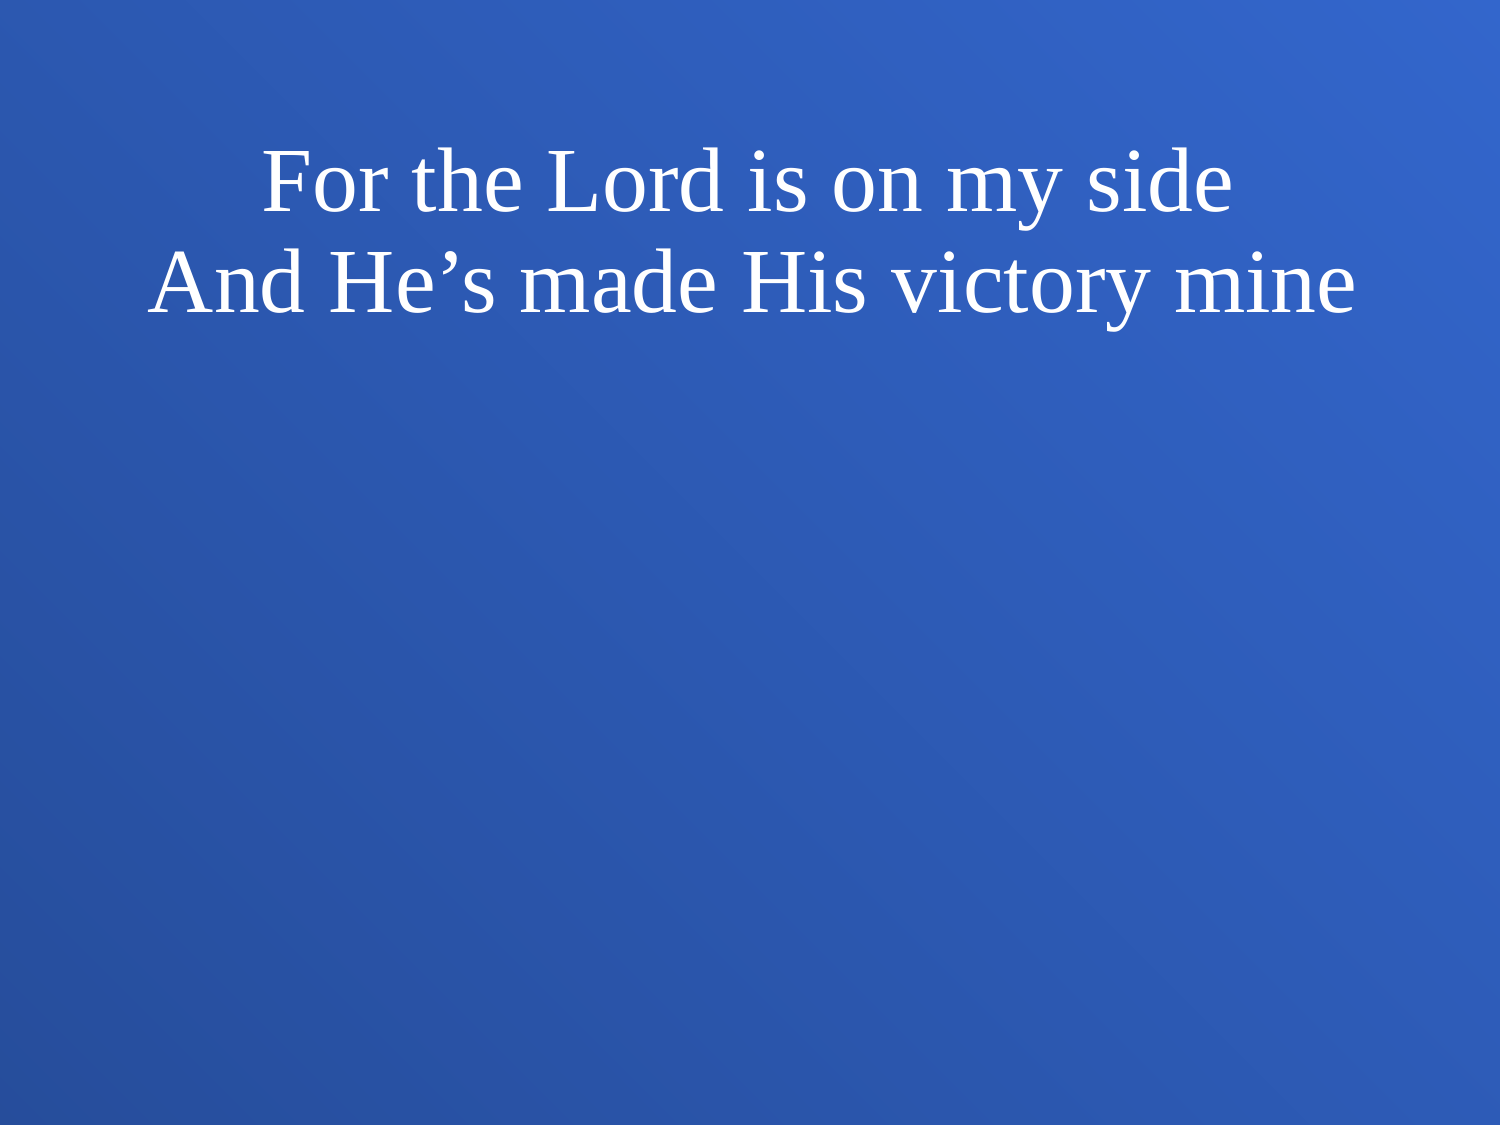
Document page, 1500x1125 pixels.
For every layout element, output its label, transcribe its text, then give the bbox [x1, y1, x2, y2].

text_box And He’s made His victory mine [3, 213, 1500, 339]
text_box For the Lord is on my side [0, 112, 1499, 238]
